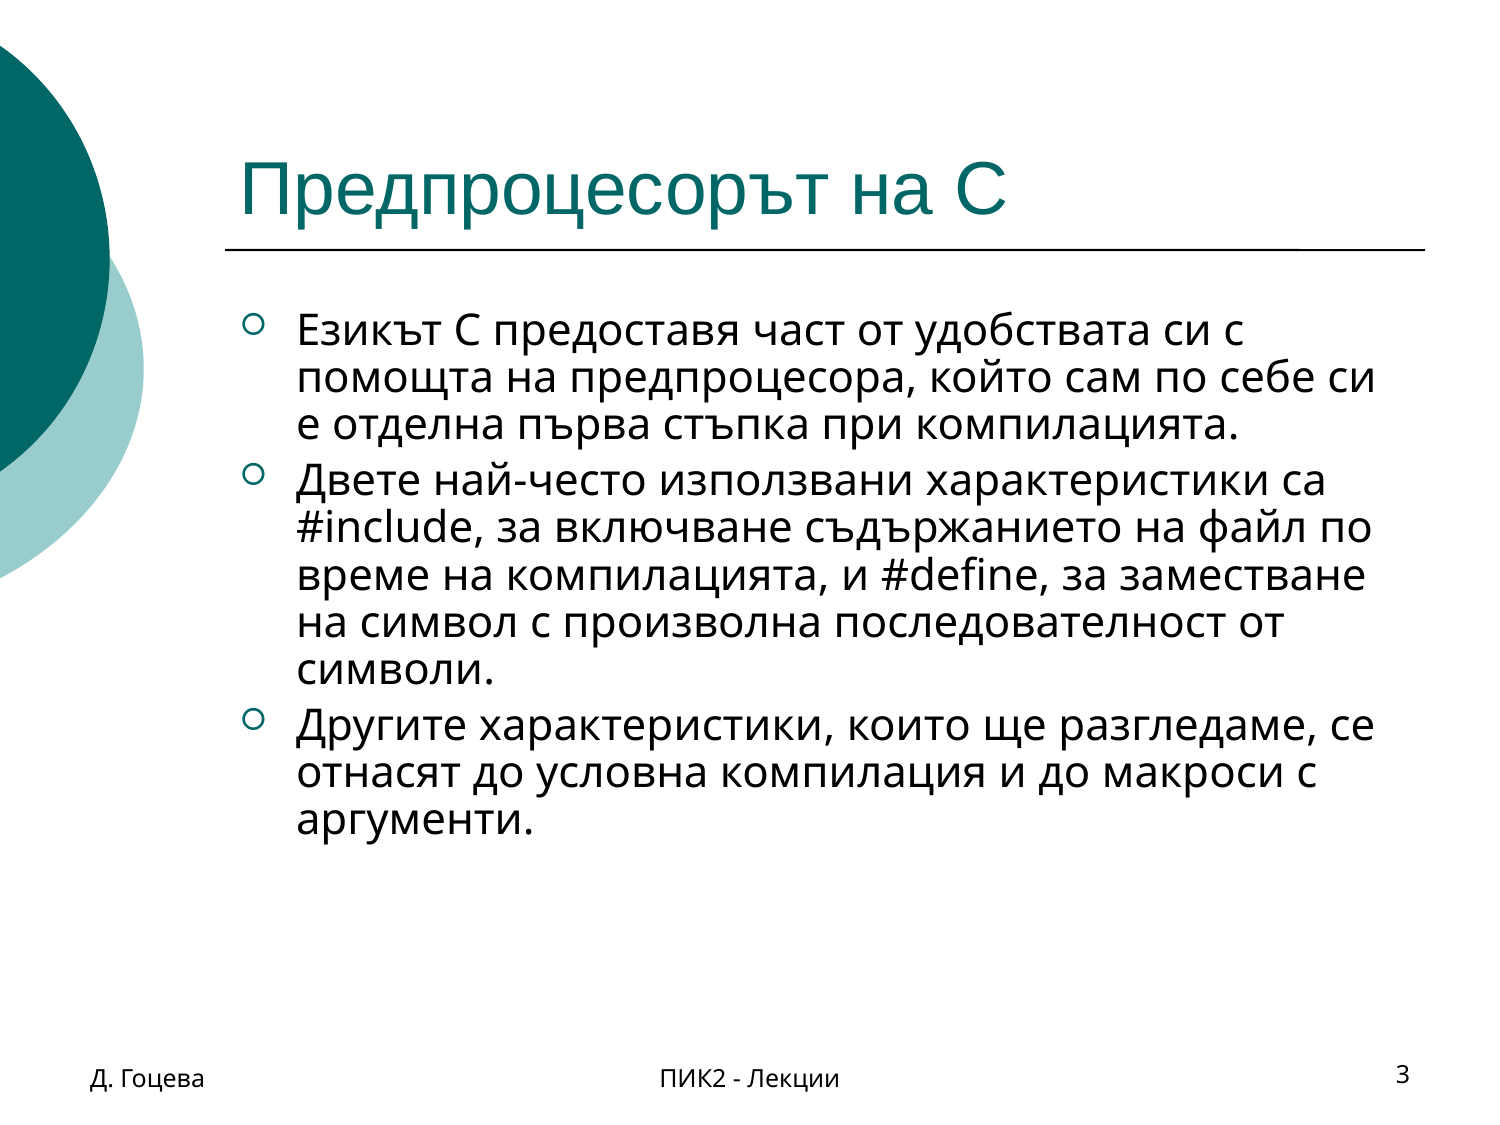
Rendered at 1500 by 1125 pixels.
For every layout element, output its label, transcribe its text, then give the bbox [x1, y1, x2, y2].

slide_number 3 [1074, 1025, 1425, 1100]
list Езикът С предоставя част от удобствата си с помощта на предпроцесора, който сам по себе си е отделна първа стъпка при компилацията. Двете най-често използвани характеристики са #include, за включване съдържанието на файл по време на компилацията, и #define, за заместване на символ с произволна последователност от символи. Другите характеристики, които ще разгледаме, се отнасят до условна компилация и до макроси с аргументи. [224, 299, 1425, 975]
footer ПИК2 - Лекции [512, 1025, 988, 1100]
slide_number Д. Гоцева [75, 1025, 425, 1100]
title Предпроцесорът на С [224, 49, 1425, 237]
